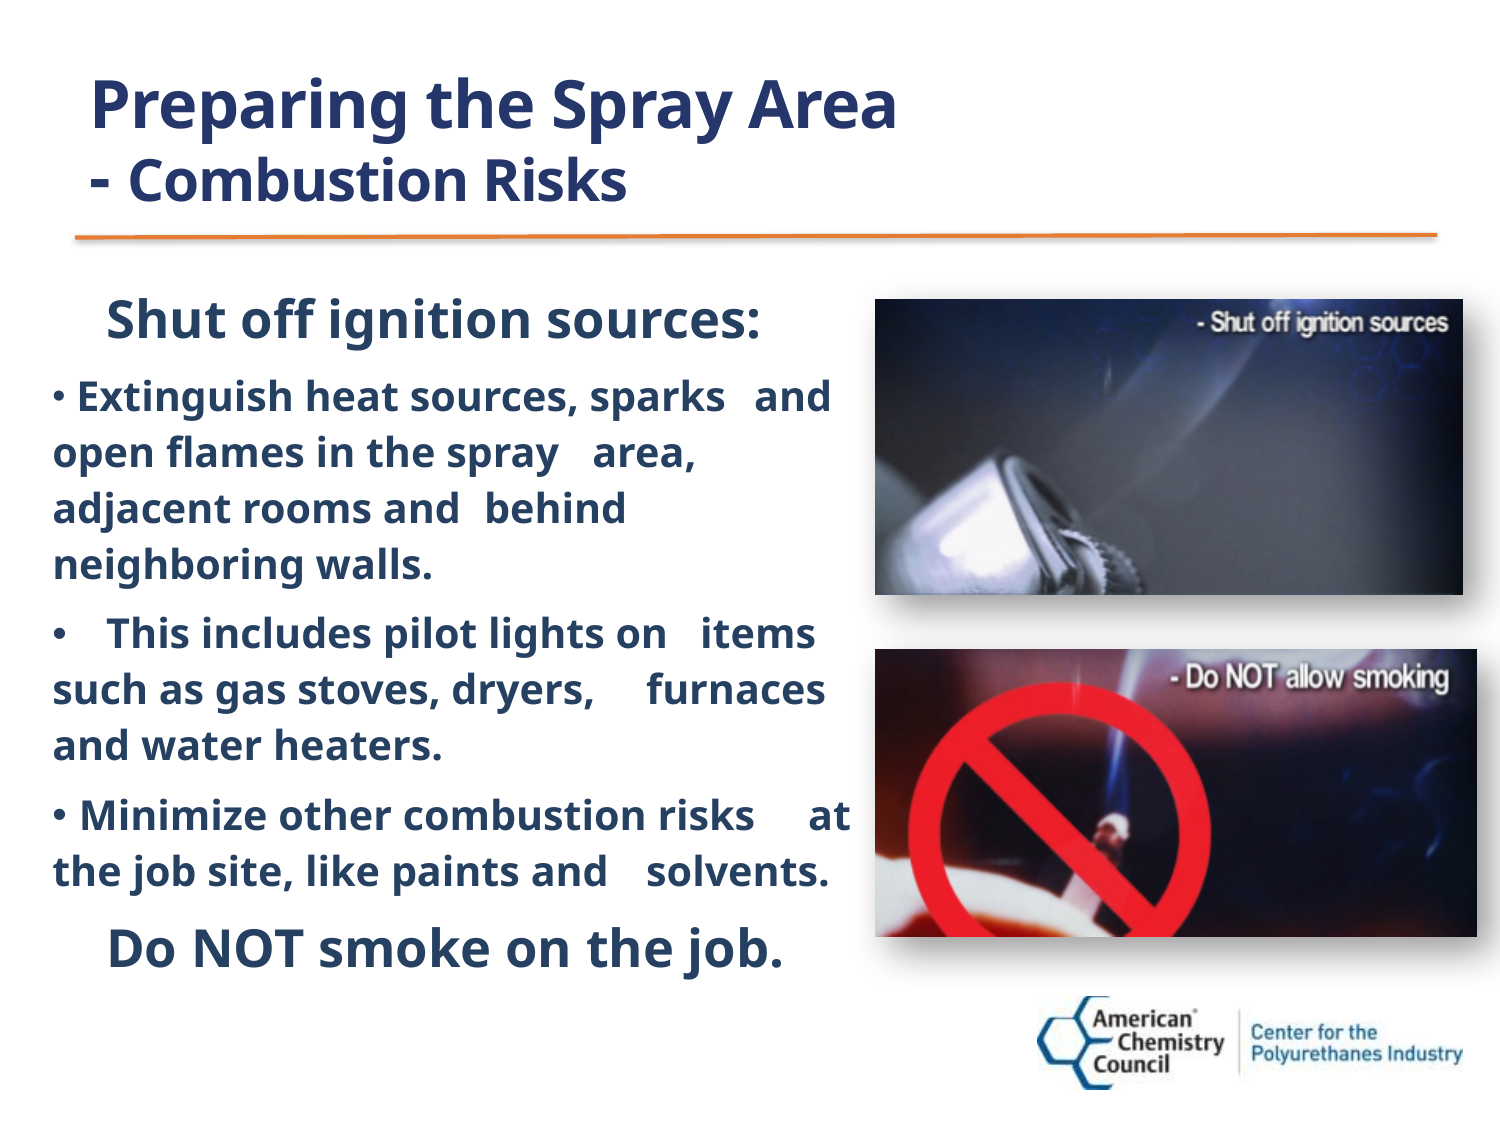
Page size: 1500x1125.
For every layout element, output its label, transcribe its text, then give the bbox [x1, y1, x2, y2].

title Preparing the Spray Area - Combustion Risks [75, 35, 1250, 224]
list Shut off ignition sources: Extinguish heat sources, sparks and open flames in the spray area, adjacent rooms and behind neighboring walls. This includes pilot lights on items such as gas stoves, dryers, furnaces and water heaters. Minimize other combustion risks at the job site, like paints and solvents. Do NOT smoke on the job. [37, 275, 875, 1125]
picture [874, 299, 1463, 595]
picture [1037, 996, 1463, 1090]
picture [874, 649, 1477, 937]
